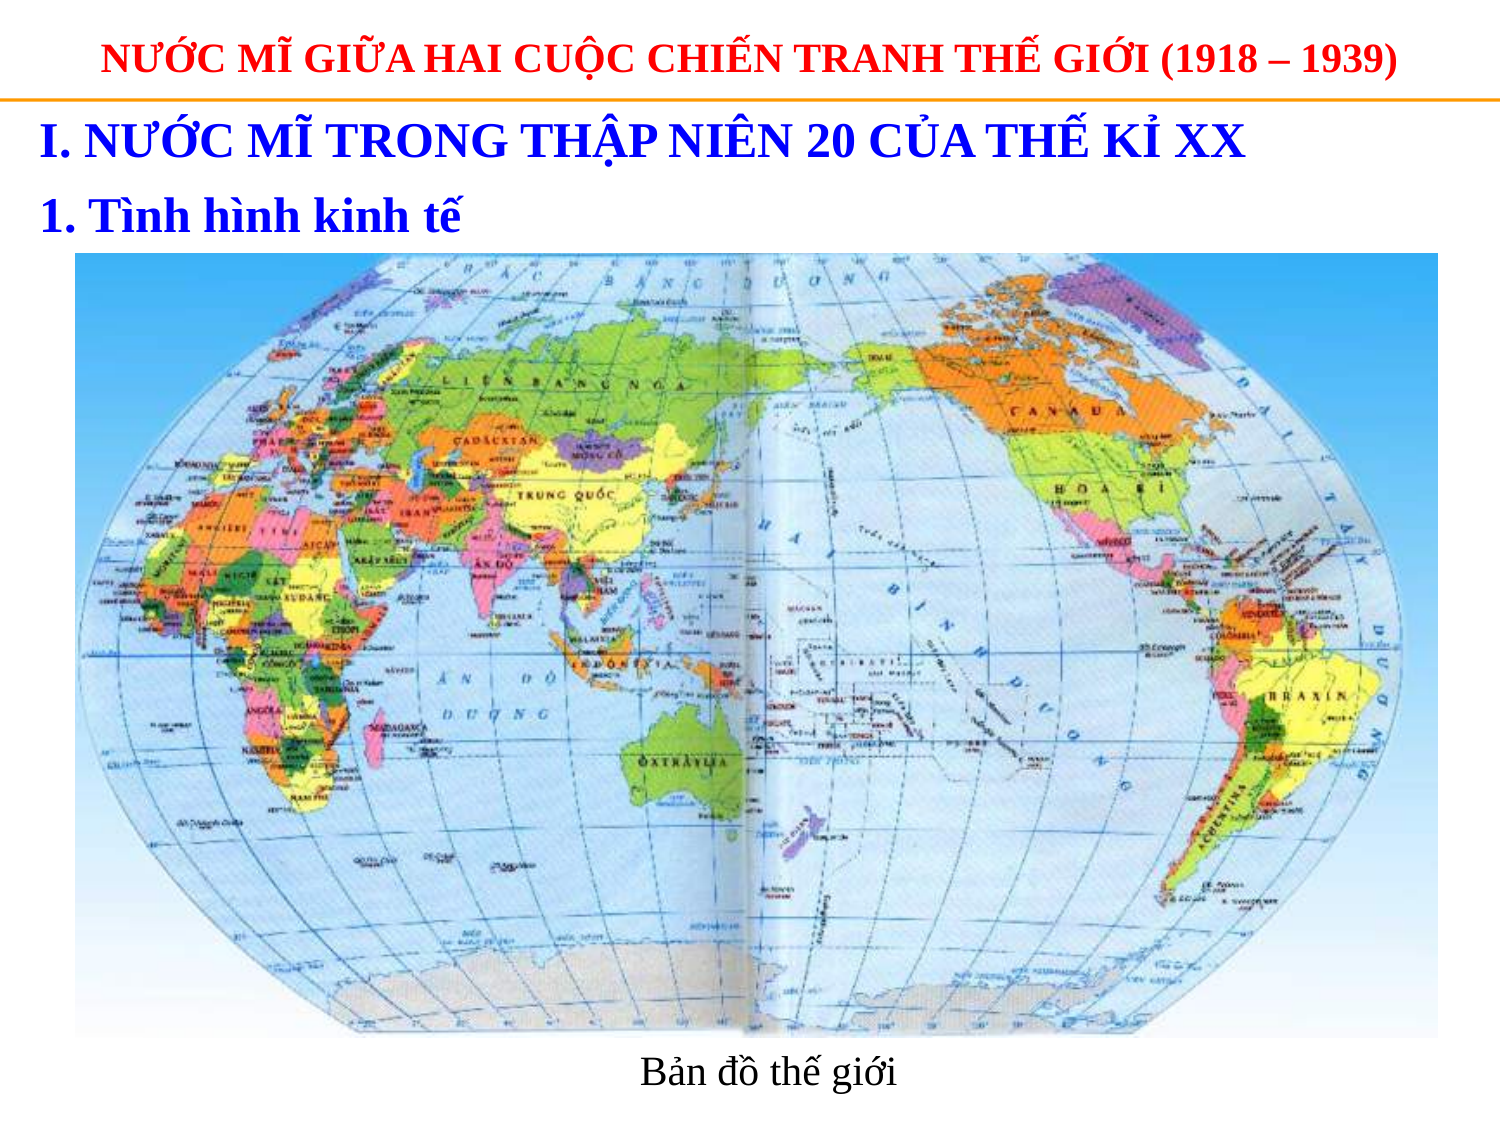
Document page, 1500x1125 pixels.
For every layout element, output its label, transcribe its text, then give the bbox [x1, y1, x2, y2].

list I. NƯỚC MĨ TRONG THẬP NIÊN 20 CỦA THẾ KỈ XX [24, 99, 1276, 176]
picture [74, 253, 1438, 1038]
text_box Bản đồ thế giới [349, 1038, 1188, 1100]
text_box 1. Tình hình kinh tế [24, 174, 500, 250]
title NƯỚC MĨ GIỮA HAI CUỘC CHIẾN TRANH THẾ GIỚI (1918 – 1939) [62, 24, 1438, 88]
